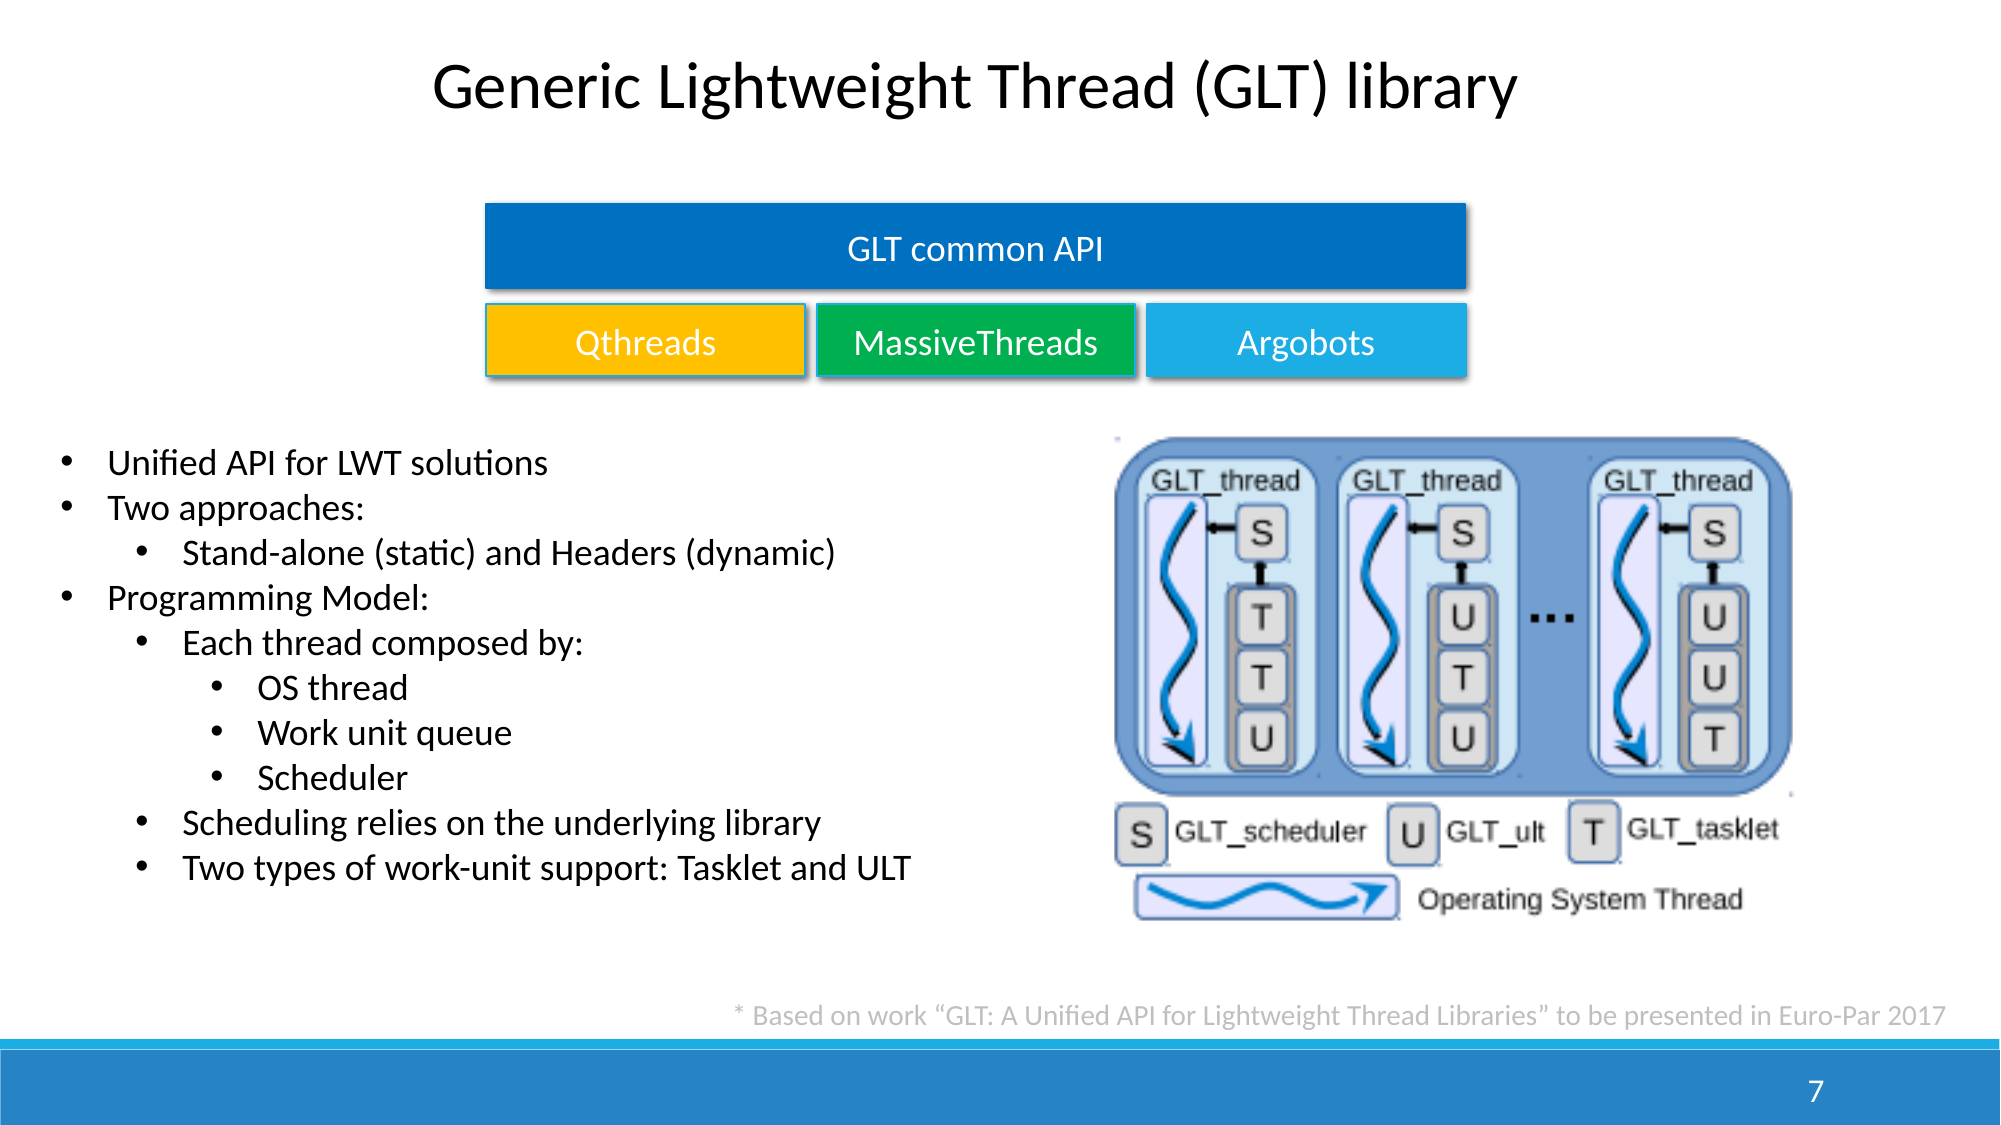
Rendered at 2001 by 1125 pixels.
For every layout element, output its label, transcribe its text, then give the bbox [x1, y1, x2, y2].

slide_number 7 [1624, 1059, 1840, 1120]
text_box Qthreads [485, 303, 806, 377]
text_box * Based on work “GLT: A Unified API for Lightweight Thread Libraries” to be presented in Euro-Par 2017 [717, 988, 2000, 1039]
text_box Generic Lightweight Thread (GLT) library [287, 34, 1665, 129]
text_box GLT common API [485, 203, 1466, 289]
text_box MassiveThreads [816, 303, 1136, 377]
picture [1096, 429, 1796, 932]
text_box Unified API for LWT solutions Two approaches: Stand-alone (static) and Headers (dynamic) Programming Model: Each thread composed by: OS thread Work unit queue Scheduler Scheduling relies on the underlying library Two types of work-unit support: Tasklet and ULT [45, 430, 928, 896]
text_box Argobots [1146, 303, 1467, 377]
